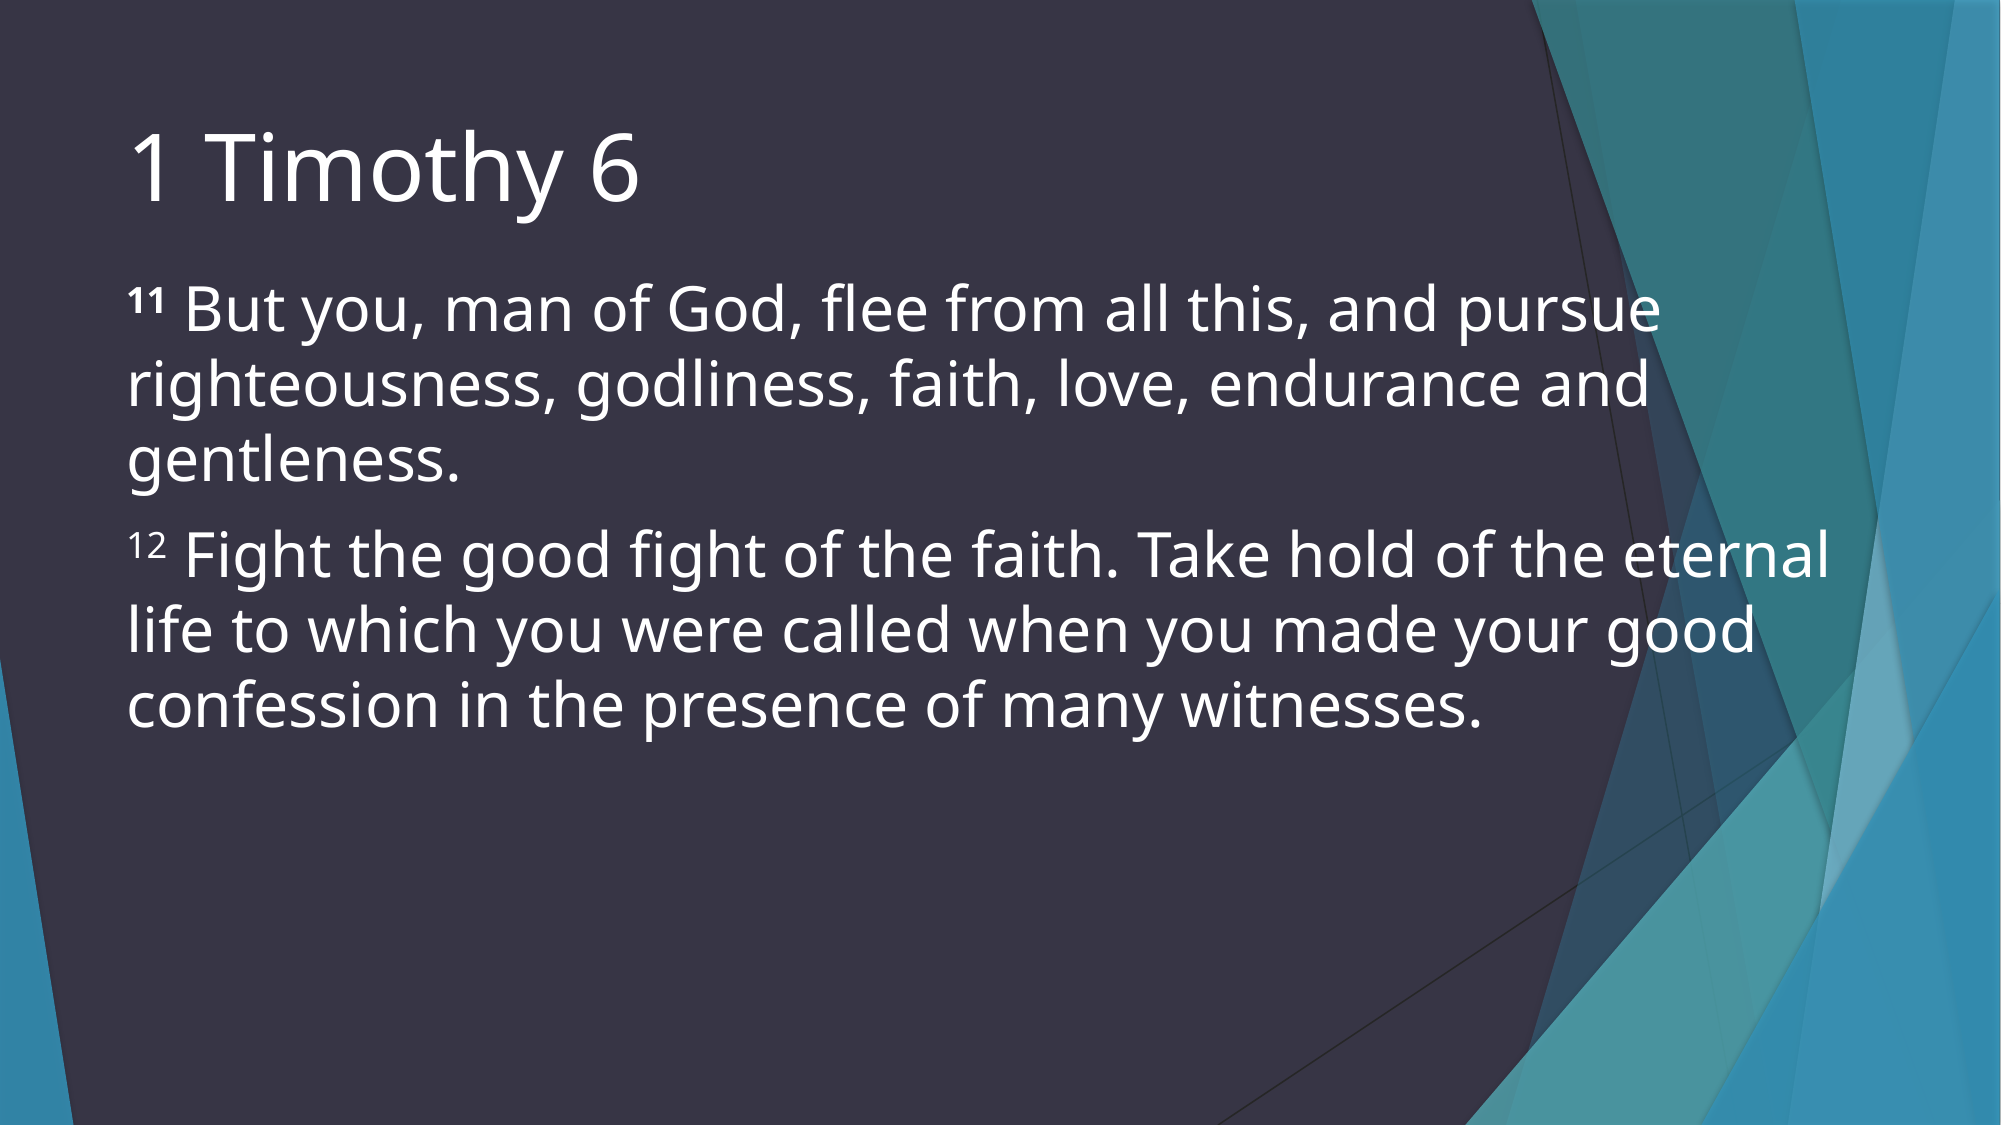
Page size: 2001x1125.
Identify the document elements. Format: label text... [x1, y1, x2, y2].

title 1 Timothy 6 [111, 99, 1522, 258]
text_box 11 But you, man of God, flee from all this, and pursue righteousness, godliness, faith, love, endurance and gentleness. 12 Fight the good fight of the faith. Take hold of the eternal life to which you were called when you made your good confession in the presence of many witnesses. [111, 261, 1889, 983]
